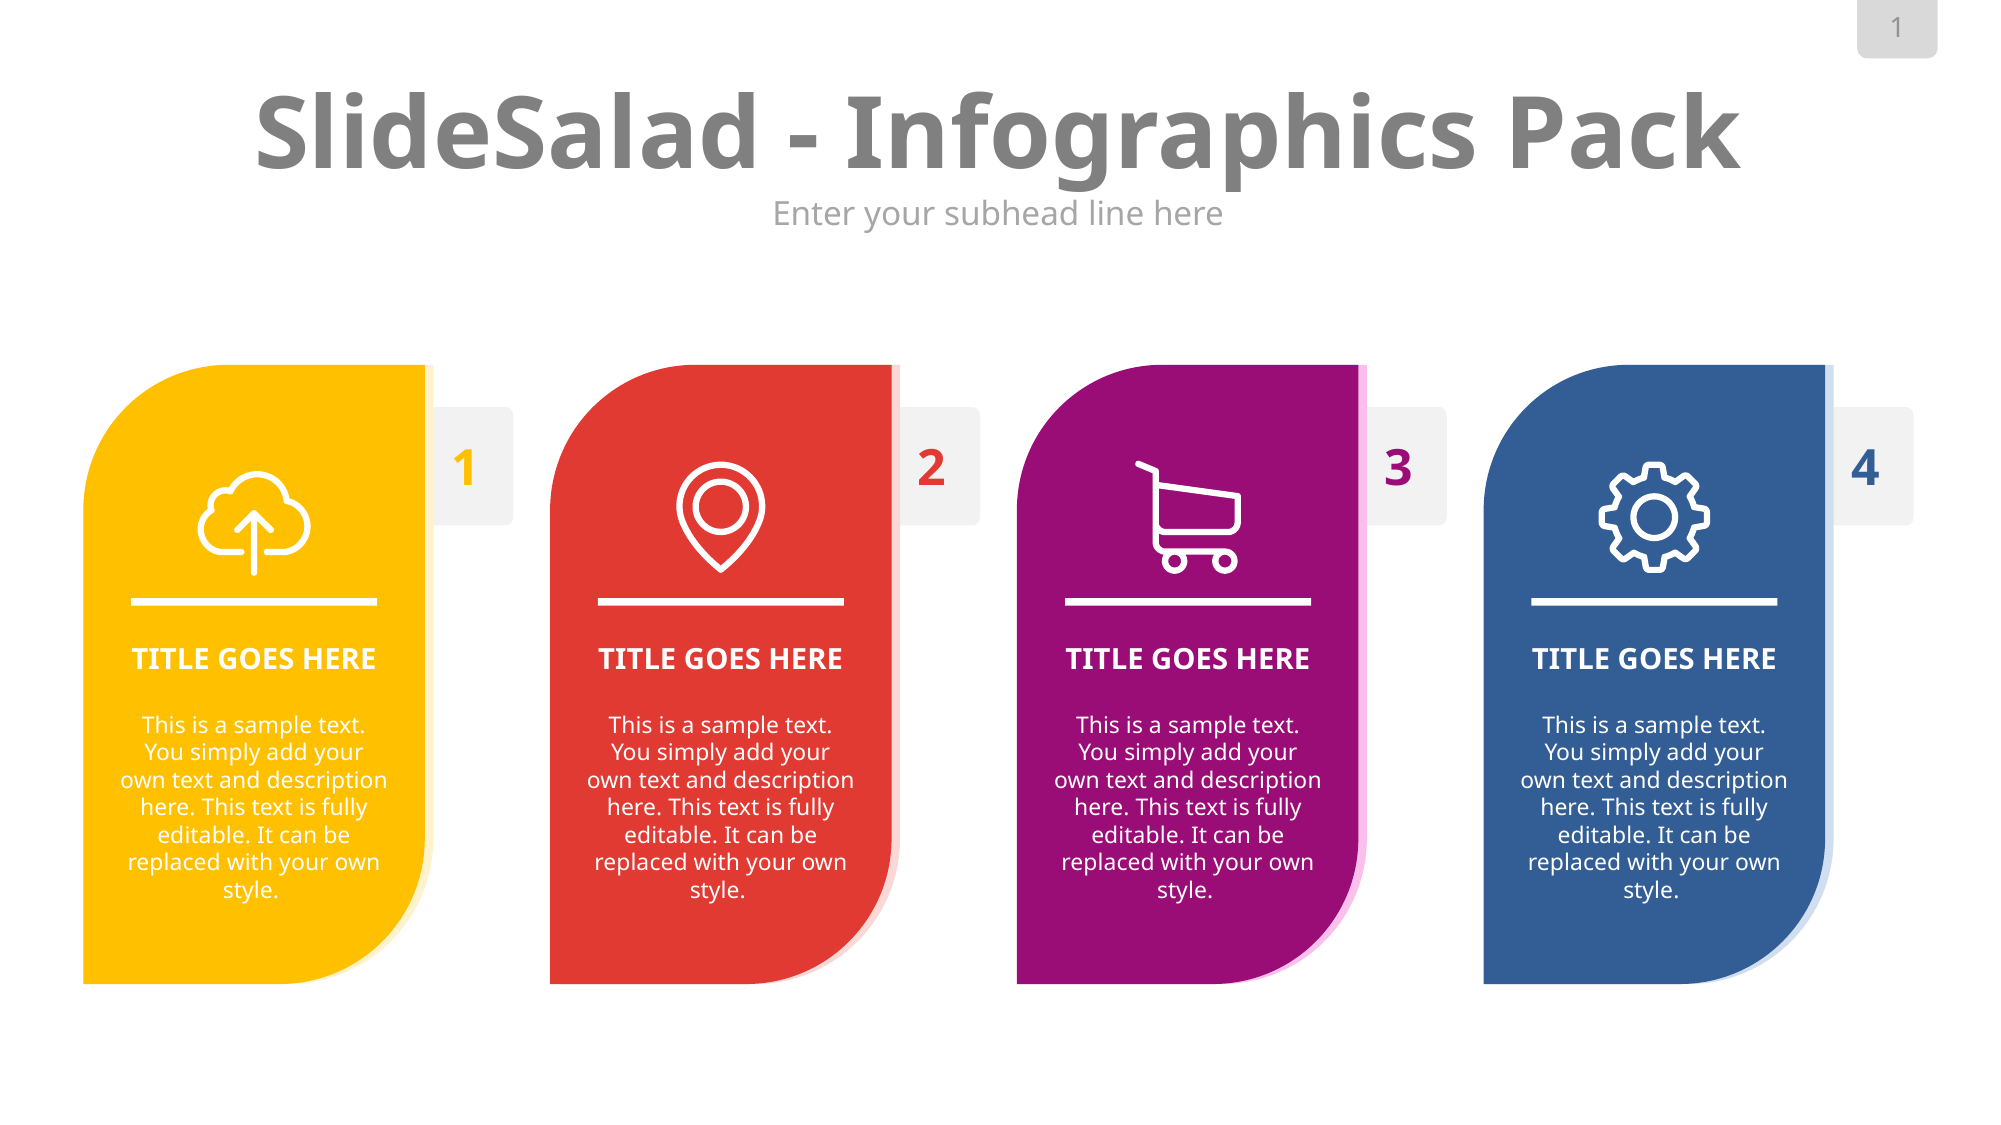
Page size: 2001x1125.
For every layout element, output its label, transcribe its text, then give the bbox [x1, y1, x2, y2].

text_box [676, 461, 766, 573]
text_box 1 [439, 407, 514, 526]
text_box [197, 470, 311, 576]
text_box 2 [904, 407, 981, 526]
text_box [1016, 364, 1367, 985]
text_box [549, 364, 901, 985]
title SlideSalad - Infographics Pack [83, 74, 1914, 183]
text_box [83, 364, 434, 985]
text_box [1483, 364, 1834, 985]
text_box 3 [1373, 407, 1447, 526]
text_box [1598, 461, 1711, 574]
list Enter your subhead line here [83, 193, 1914, 232]
text_box 4 [1839, 407, 1914, 526]
